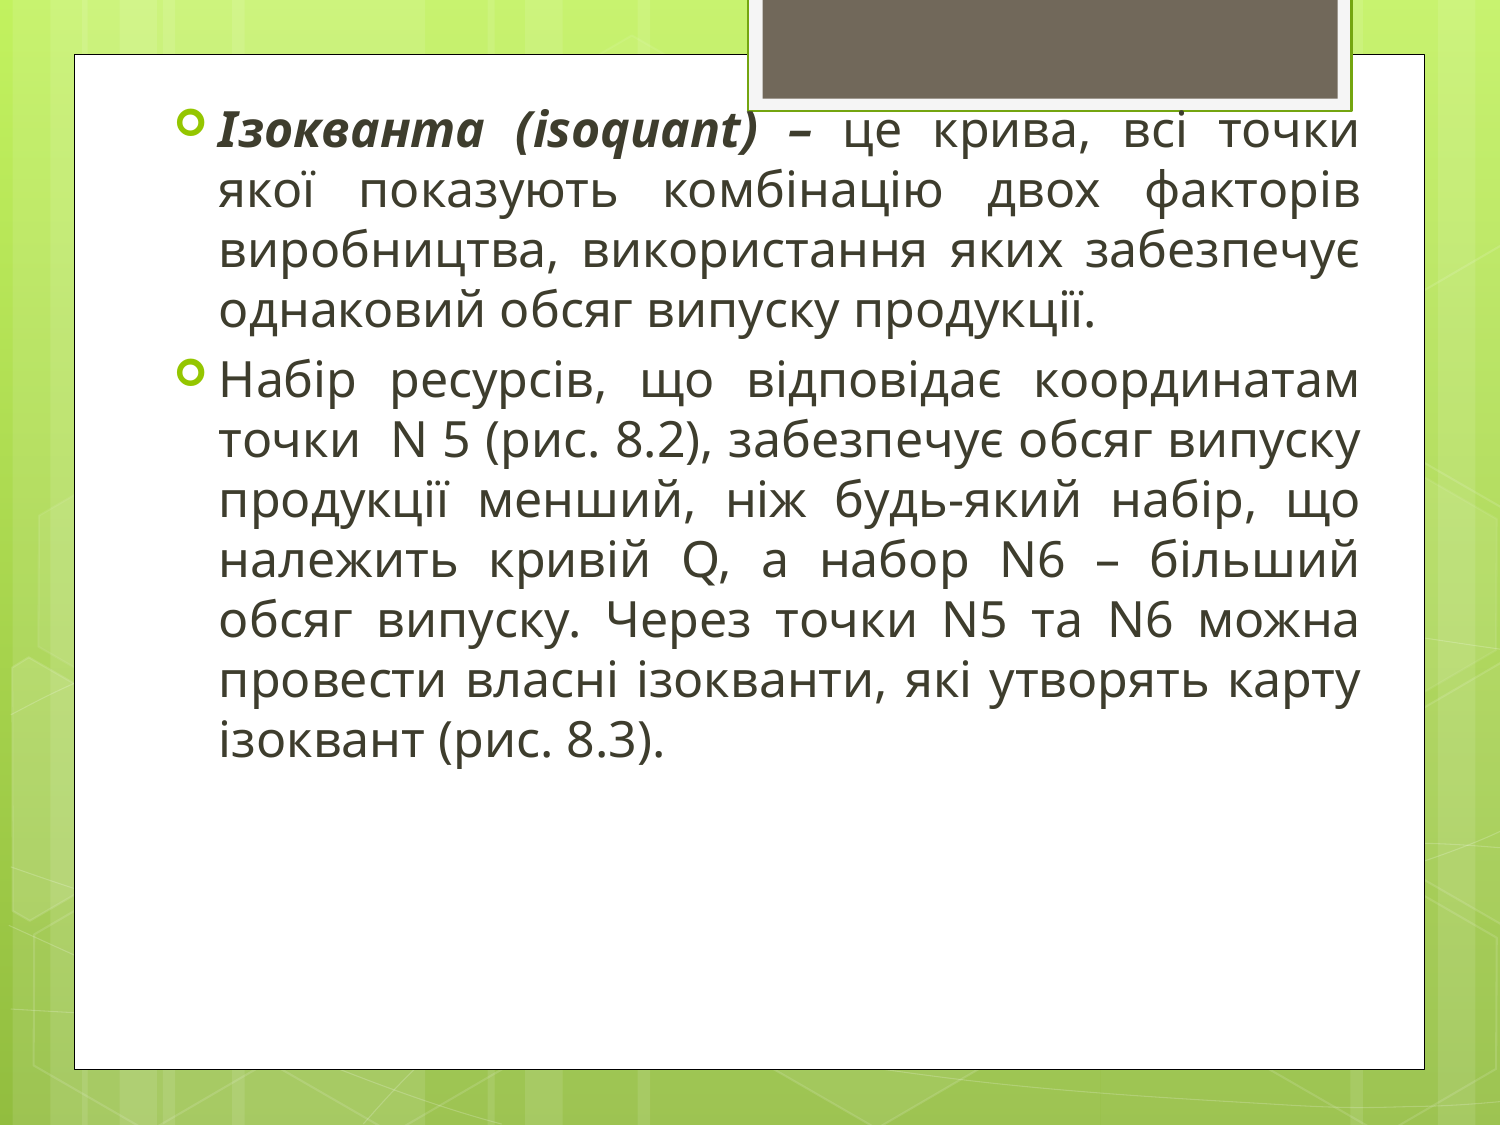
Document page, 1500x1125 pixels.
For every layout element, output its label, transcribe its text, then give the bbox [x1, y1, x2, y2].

list Ізокванта (isoquant) – це крива, всі точки якої показують комбінацію двох факторів виробництва, використання яких забезпечує однаковий обсяг випуску продукції. Набір ресурсів, що відповідає координатам точки N 5 (рис. 8.2), забезпечує обсяг випуску продукції менший, ніж будь-який набір, що належить кривій Q, а набор N6 – більший обсяг випуску. Через точки N5 та N6 можна провести власні ізокванти, які утворять карту ізоквант (рис. 8.3). [147, 90, 1376, 1025]
